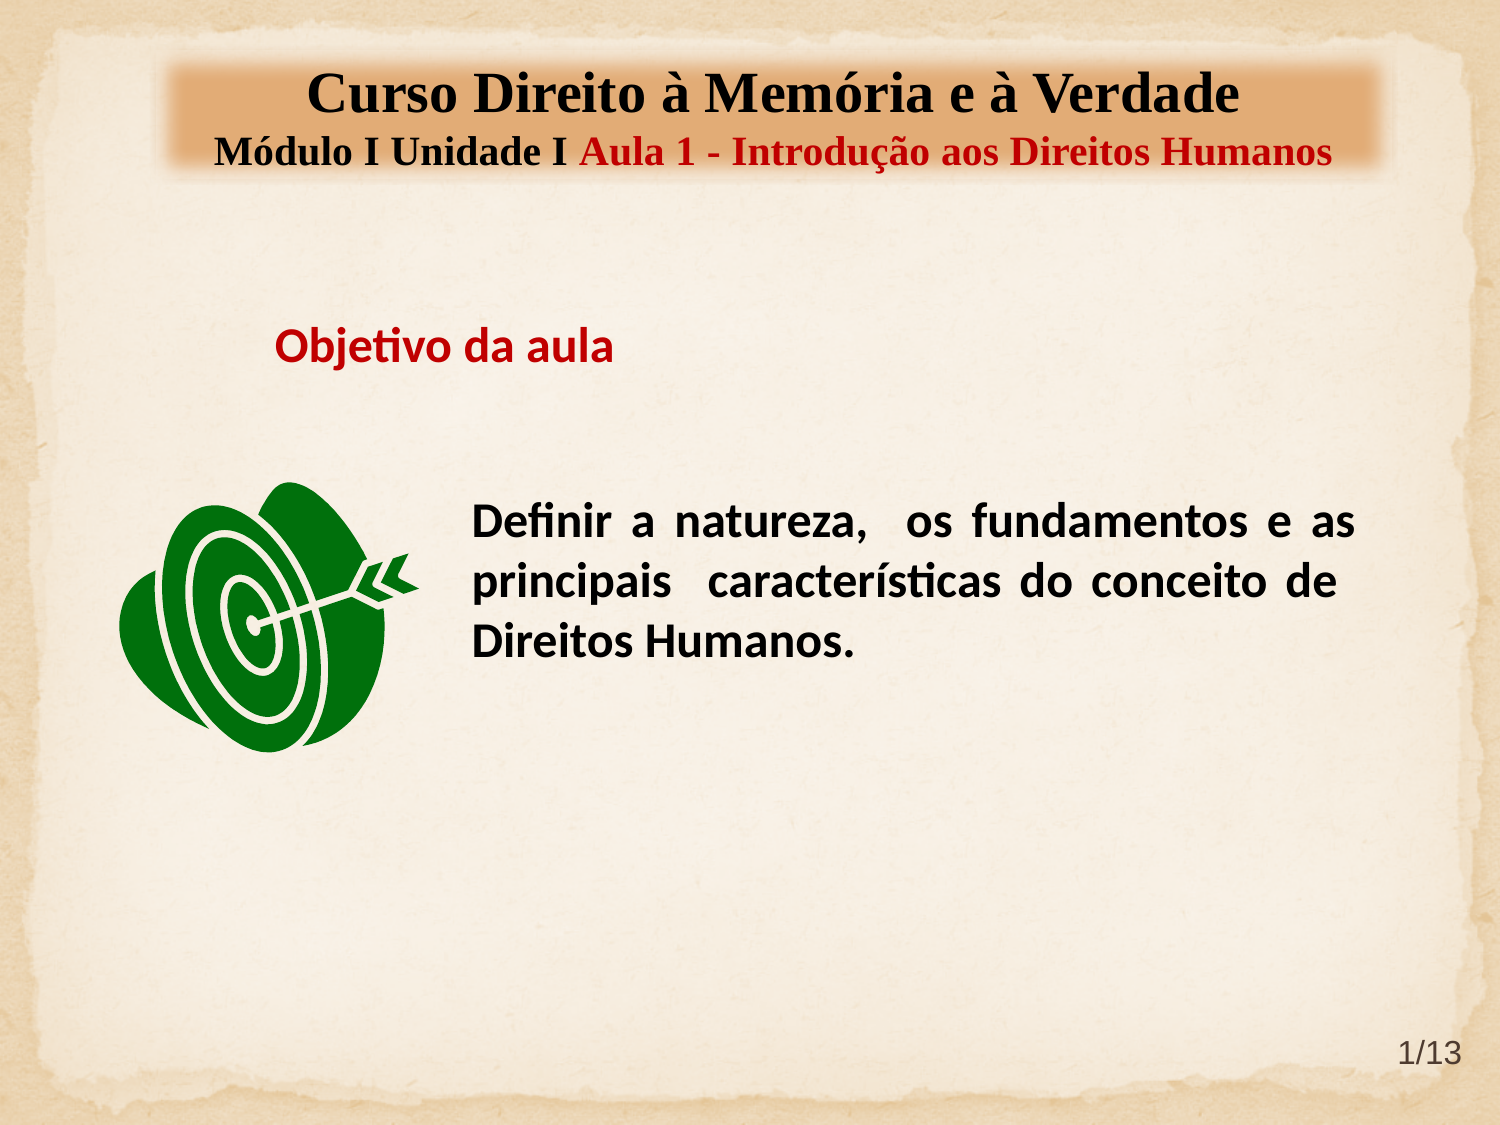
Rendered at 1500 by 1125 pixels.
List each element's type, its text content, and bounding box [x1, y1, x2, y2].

text_box Curso Direito à Memória e à Verdade Módulo I Unidade I Aula 1 - Introdução aos Direitos Humanos [182, 78, 1366, 153]
text_box Curso Direito à Memória e à Verdade Módulo I Unidade I Aula 1 - Introdução aos Direitos Humanos [178, 74, 1371, 157]
text_box Definir a natureza, os fundamentos e as principais características do conceito de Direitos Humanos. [456, 480, 1371, 736]
slide_number 1/13 [1379, 1014, 1480, 1089]
text_box Objetivo da aula [260, 304, 630, 380]
picture [119, 482, 418, 755]
